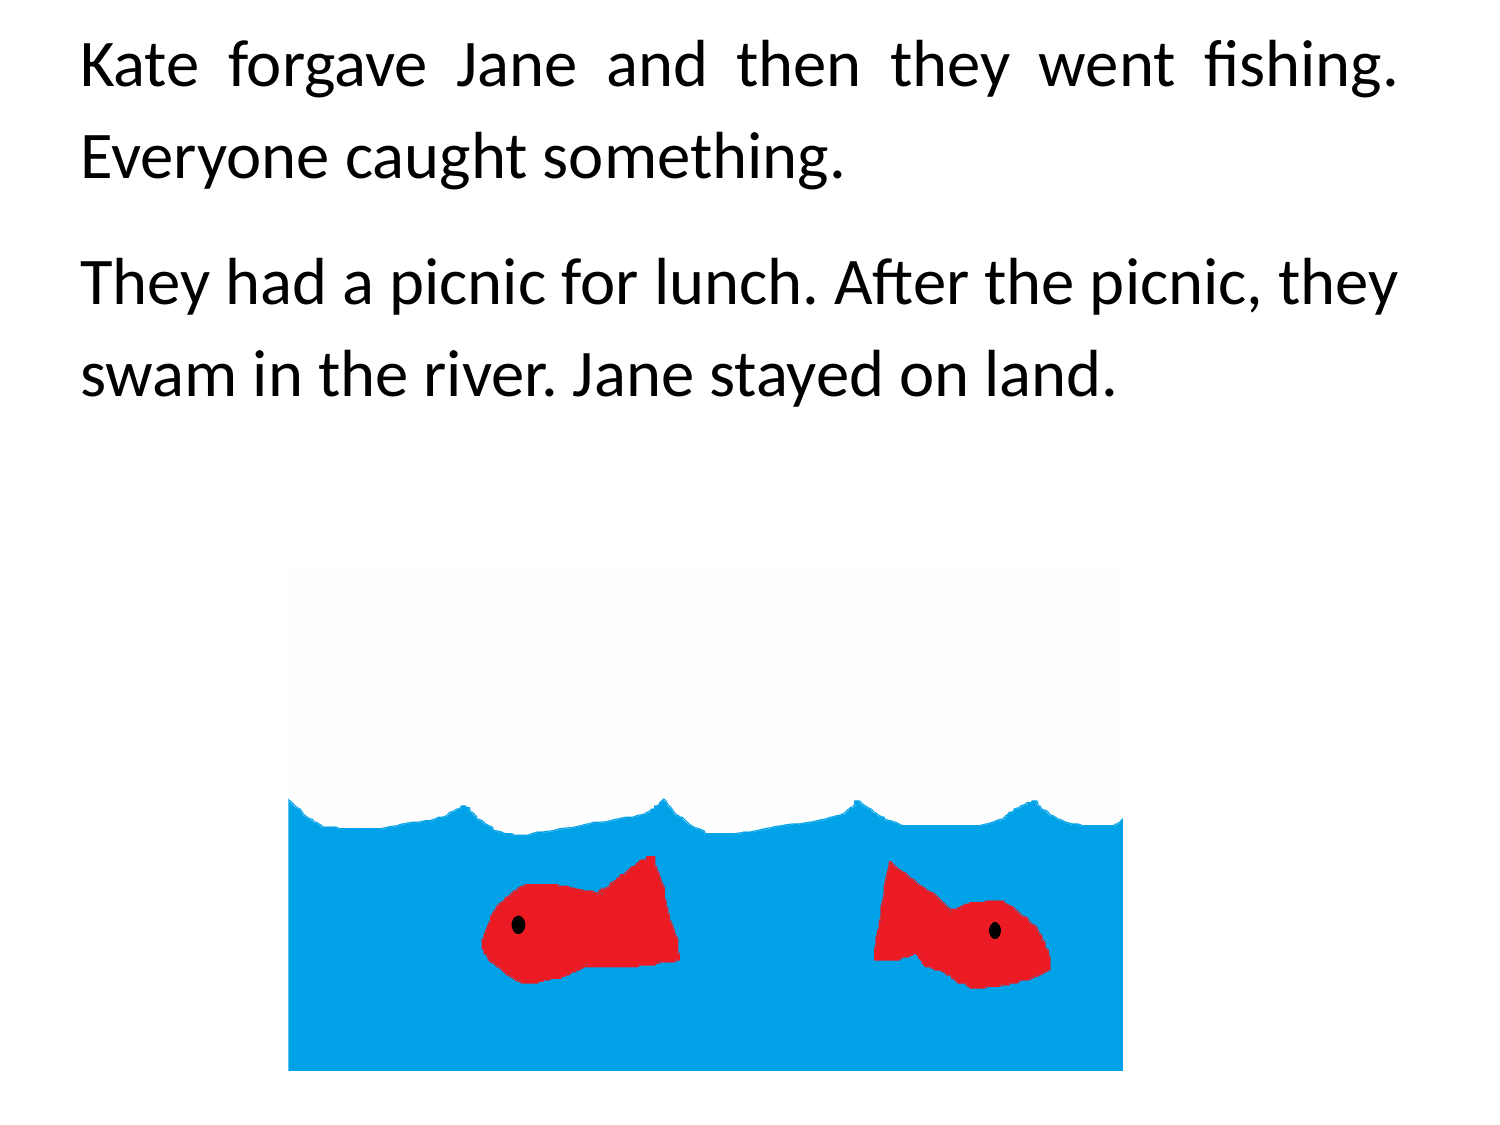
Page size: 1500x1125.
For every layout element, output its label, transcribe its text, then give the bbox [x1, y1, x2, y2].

picture [875, 862, 1050, 988]
picture [288, 562, 1124, 834]
list Kate forgave Jane and then they went fishing. Everyone caught something. They had a picnic for lunch. After the picnic, they swam in the river. Jane stayed on land. [64, 0, 1415, 743]
picture [482, 857, 679, 983]
